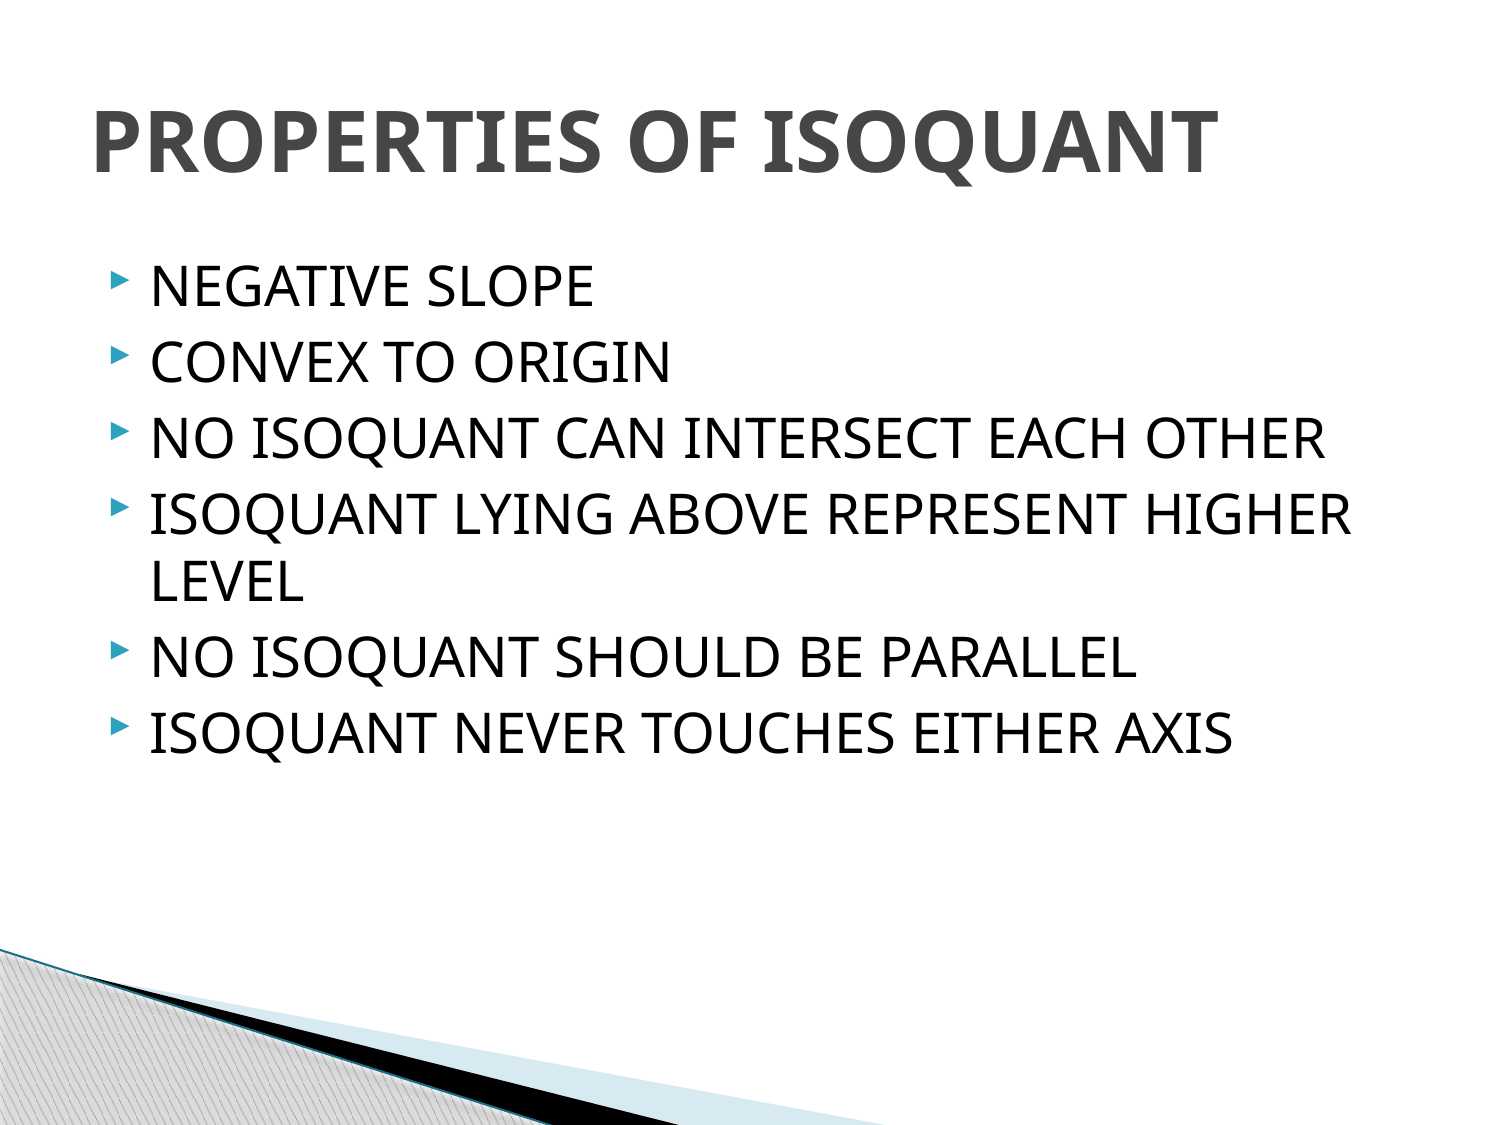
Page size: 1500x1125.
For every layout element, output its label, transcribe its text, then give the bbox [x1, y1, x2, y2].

list NEGATIVE SLOPE CONVEX TO ORIGIN NO ISOQUANT CAN INTERSECT EACH OTHER ISOQUANT LYING ABOVE REPRESENT HIGHER LEVEL NO ISOQUANT SHOULD BE PARALLEL ISOQUANT NEVER TOUCHES EITHER AXIS [75, 243, 1425, 986]
title PROPERTIES OF ISOQUANT [75, 45, 1425, 233]
